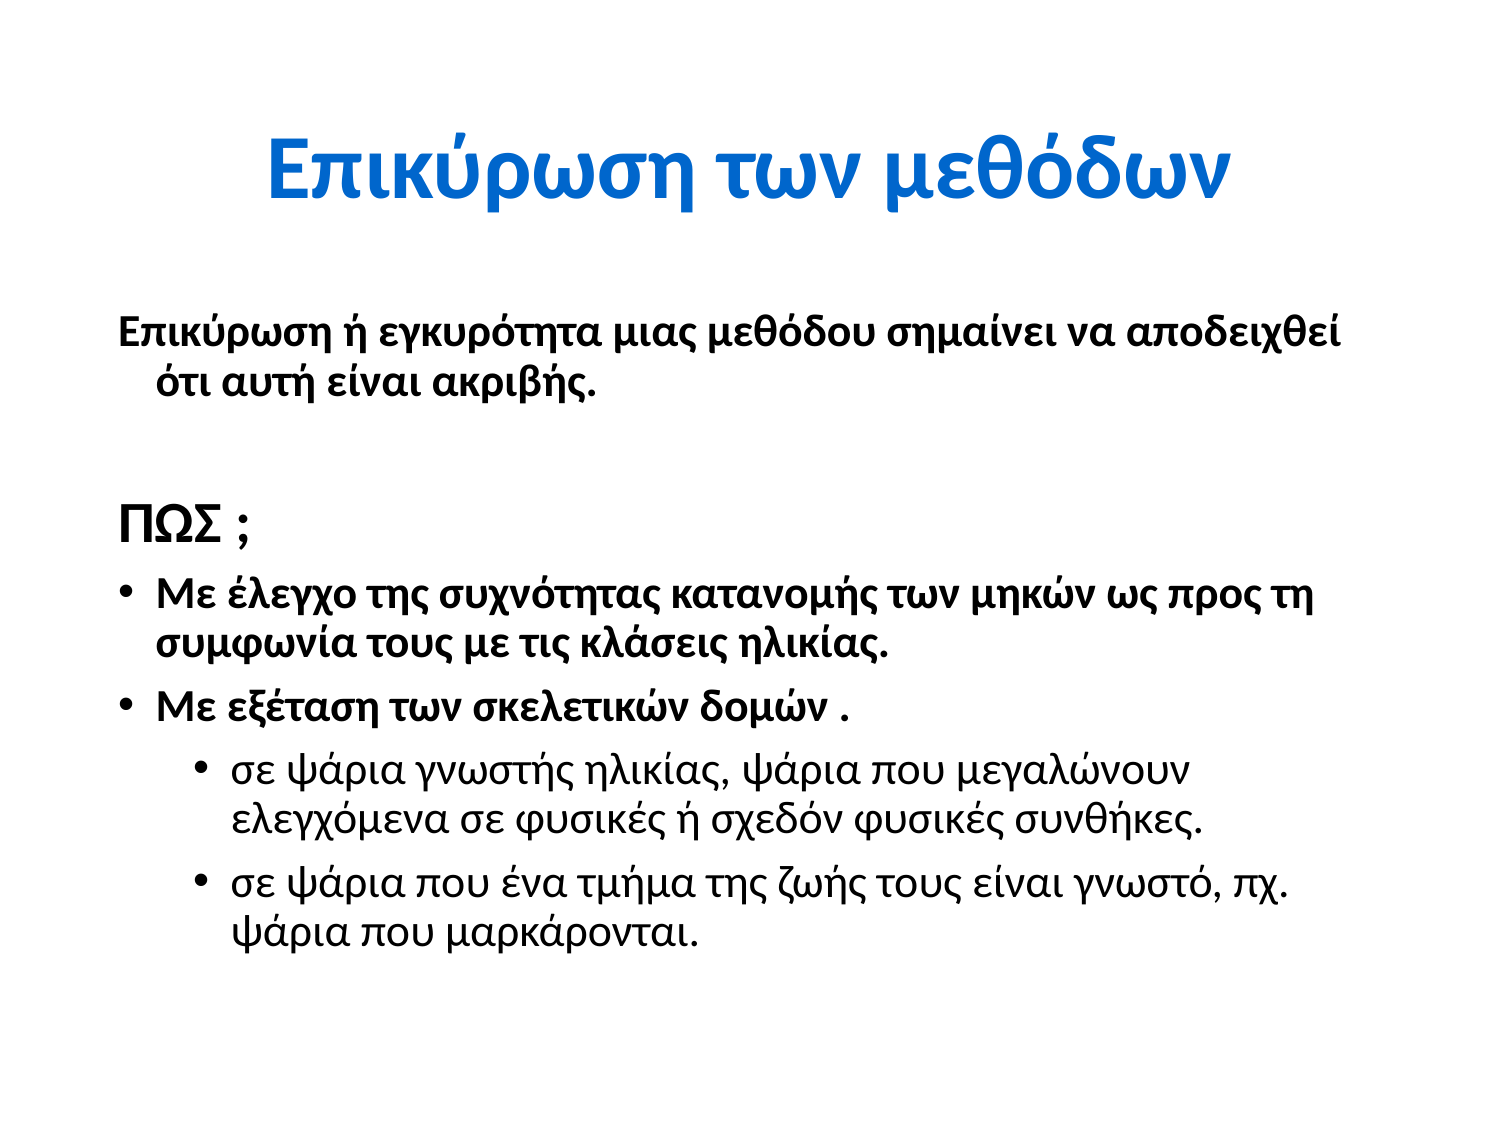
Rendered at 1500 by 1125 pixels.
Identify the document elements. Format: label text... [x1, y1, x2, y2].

list Επικύρωση ή εγκυρότητα μιας μεθόδου σημαίνει να αποδειχθεί ότι αυτή είναι ακριβής. ΠΩΣ ; Με έλεγχο της συχνότητας κατανομής των μηκών ως προς τη συμφωνία τους με τις κλάσεις ηλικίας. Με εξέταση των σκελετικών δομών . σε ψάρια γνωστής ηλικίας, ψάρια που μεγαλώνουν ελεγχόμενα σε φυσικές ή σχεδόν φυσικές συνθήκες. σε ψάρια που ένα τμήμα της ζωής τους είναι γνωστό, πχ. ψάρια που μαρκάρονται. [103, 299, 1397, 1014]
title Επικύρωση των μεθόδων [103, 59, 1397, 278]
